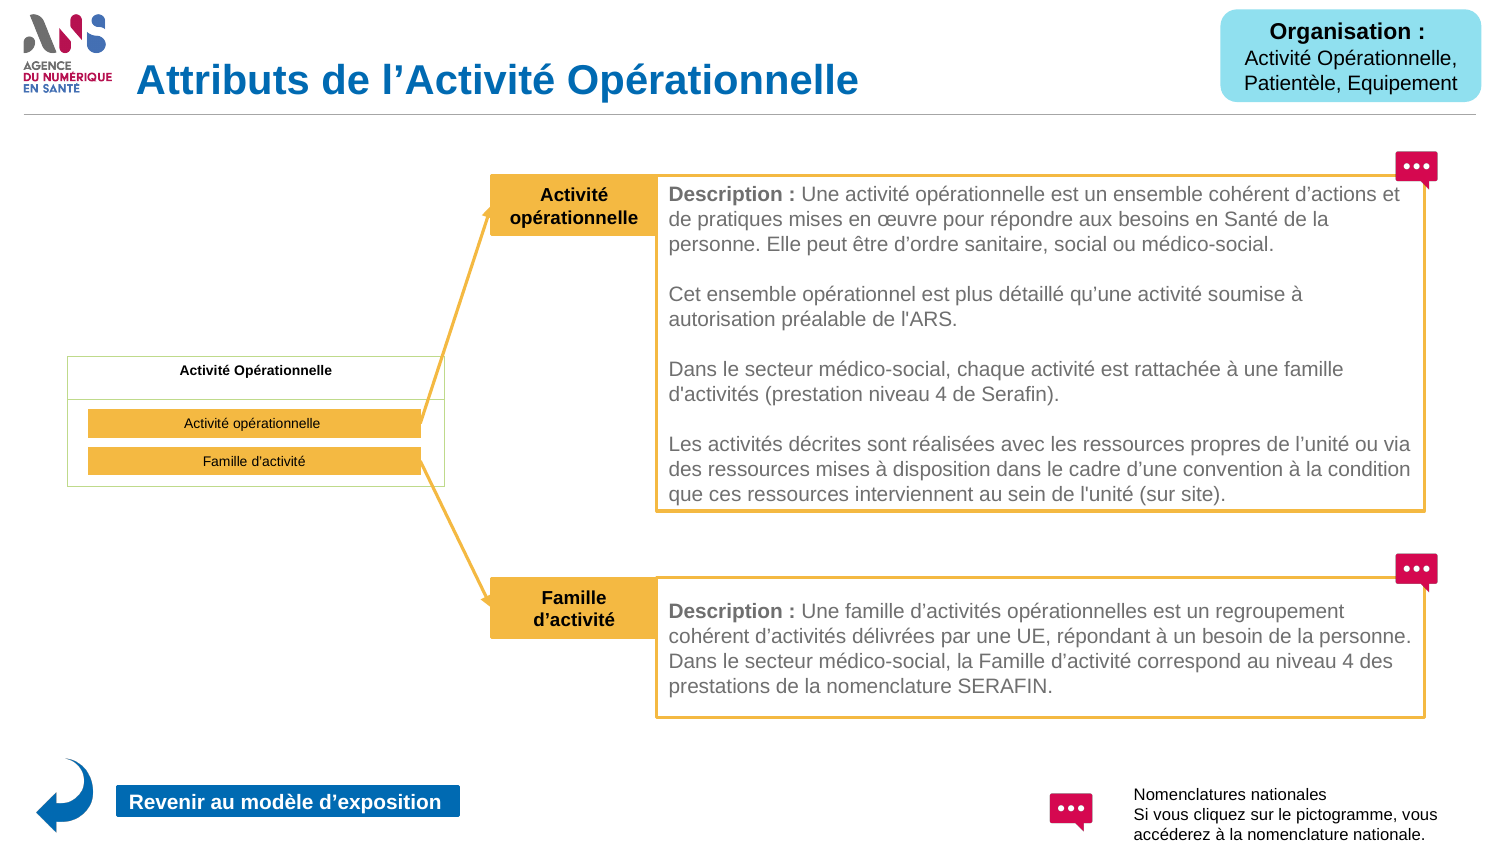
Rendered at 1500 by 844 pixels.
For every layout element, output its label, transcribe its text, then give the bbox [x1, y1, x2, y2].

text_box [420, 205, 492, 424]
picture [1386, 542, 1447, 603]
text_box Famille d’activité [491, 578, 656, 638]
text_box Revenir au modèle d’exposition [117, 786, 459, 816]
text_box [66, 356, 446, 487]
text_box Nomenclatures nationales Si vous cliquez sur le pictogramme, vous accéderez à la nomenclature nationale. [1119, 776, 1500, 844]
title Attributs de l’Activité Opérationnelle [135, 14, 1236, 103]
text_box Description : Une activité opérationnelle est un ensemble cohérent d’actions et de pratiques mises en œuvre pour répondre aux besoins en Santé de la personne. Elle peut être d’ordre sanitaire, social ou médico-social. Cet ensemble opérationnel est plus détaillé qu’une activité soumise à autorisation préalable de l'ARS. Dans le secteur médico-social, chaque activité est rattachée à une famille d'activités (prestation niveau 4 de Serafin). Les activités décrites sont réalisées avec les ressources propres de l’unité ou via des ressources mises à disposition dans le cadre d’une convention à la condition que ces ressources interviennent au sein de l'unité (sur site). [656, 175, 1425, 512]
text_box Description : Une famille d’activités opérationnelles est un regroupement cohérent d’activités délivrées par une UE, répondant à un besoin de la personne. Dans le secteur médico-social, la Famille d’activité correspond au niveau 4 des prestations de la nomenclature SERAFIN. [656, 577, 1425, 718]
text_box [420, 460, 492, 609]
picture [23, 14, 112, 93]
text_box Activité opérationnelle [491, 175, 656, 235]
picture [1386, 140, 1447, 201]
picture [24, 755, 106, 836]
text_box Organisation : Activité Opérationnelle, Patientèle, Equipement [1220, 9, 1482, 103]
picture [1041, 782, 1101, 843]
